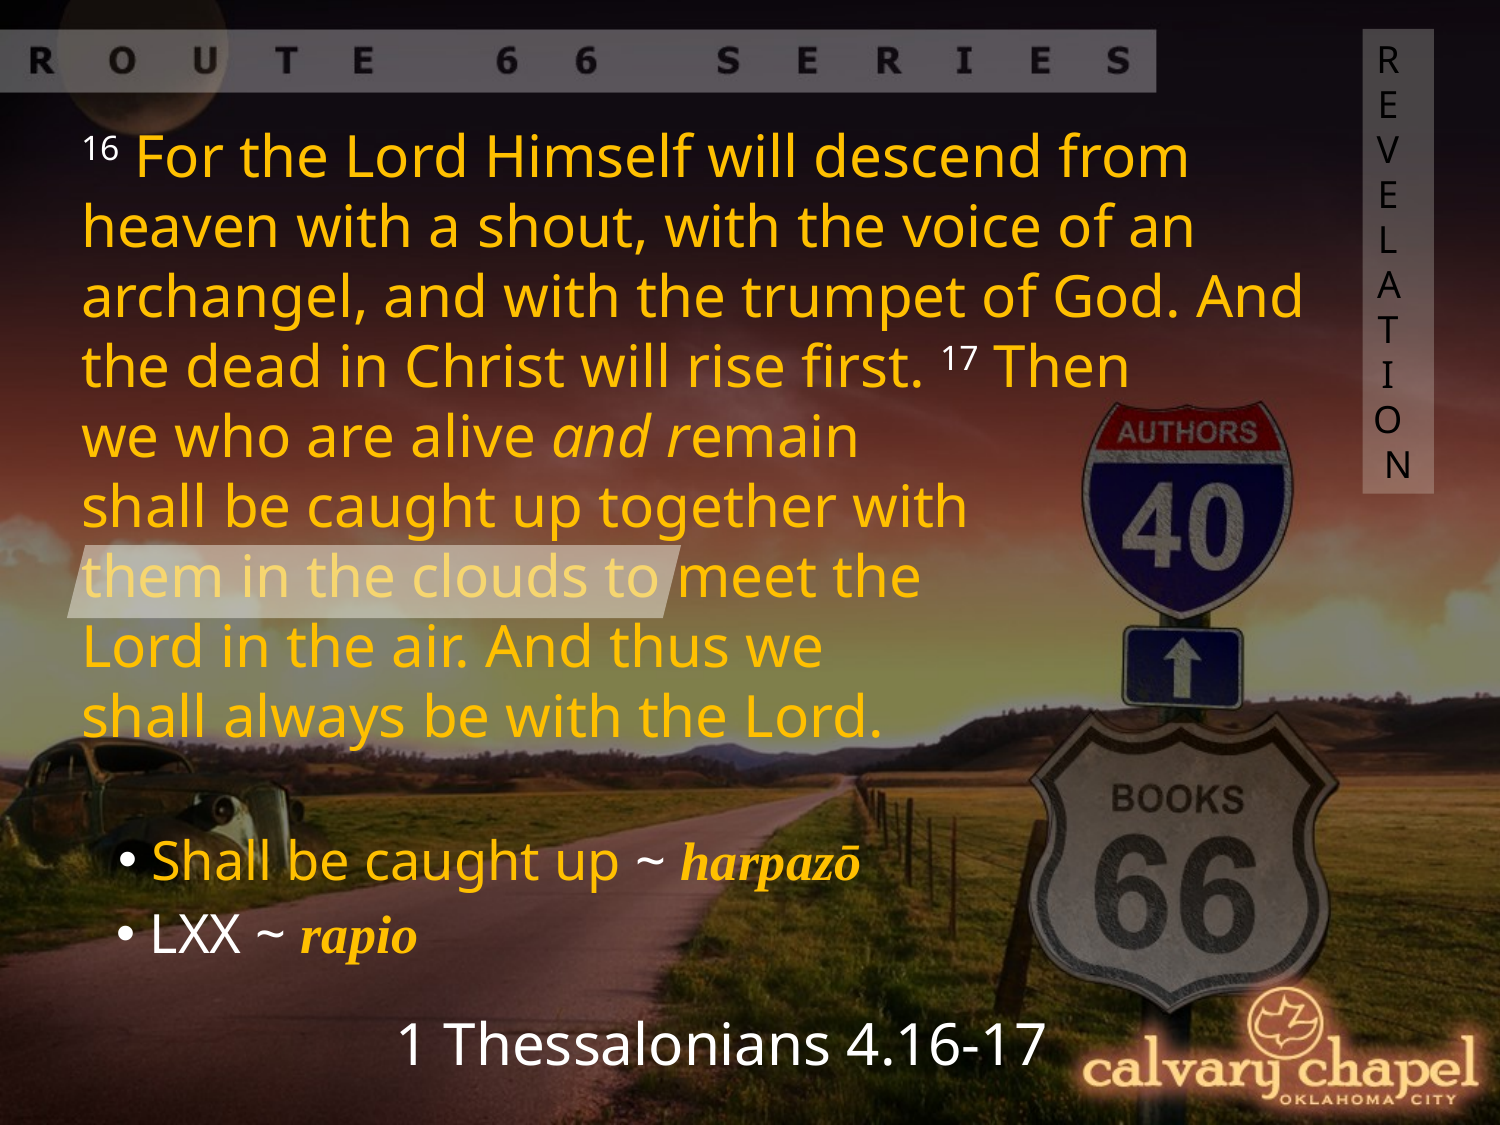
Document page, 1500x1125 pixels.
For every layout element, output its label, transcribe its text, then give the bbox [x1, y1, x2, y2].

text_box [64, 543, 684, 621]
text_box REVELATION [1362, 28, 1434, 494]
picture [0, 0, 1500, 1125]
text_box 1 Thessalonians 4.16-17 [74, 999, 1063, 1085]
text_box 16 For the Lord Himself will descend from heaven with a shout, with the voice of an archangel, and with the trumpet of God. And the dead in Christ will rise first. 17 Then we who are alive and remain shall be caught up together with them in the clouds to meet the Lord in the air. And thus we shall always be with the Lord. [66, 111, 1349, 757]
text_box Shall be caught up ~ harpazō [103, 818, 986, 899]
text_box LXX ~ rapio [102, 892, 984, 973]
